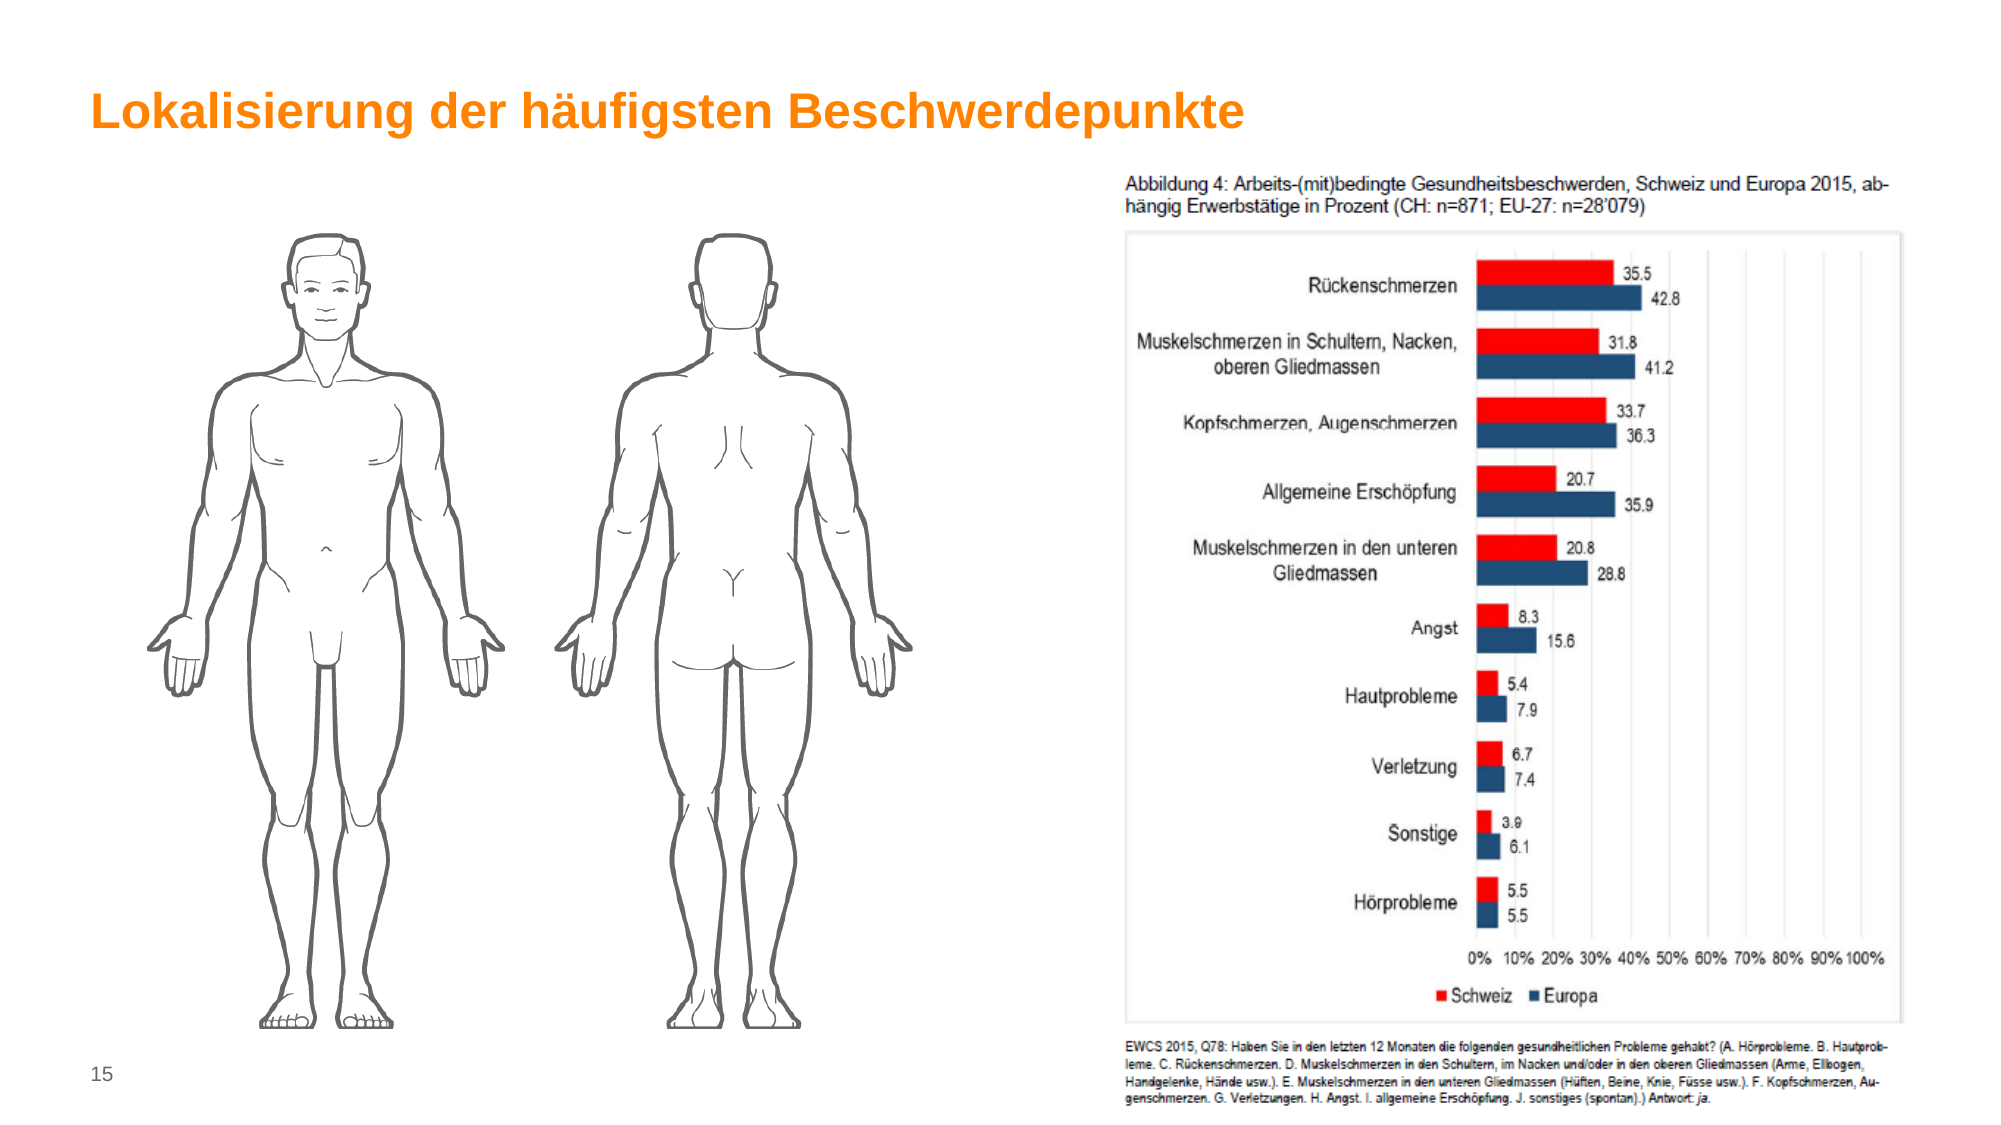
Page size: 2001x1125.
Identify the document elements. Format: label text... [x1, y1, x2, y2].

picture [78, 184, 948, 1047]
slide_number 15 [90, 1057, 174, 1088]
picture [1106, 160, 1922, 1125]
title Lokalisierung der häufigsten Beschwerdepunkte [90, 78, 1910, 220]
